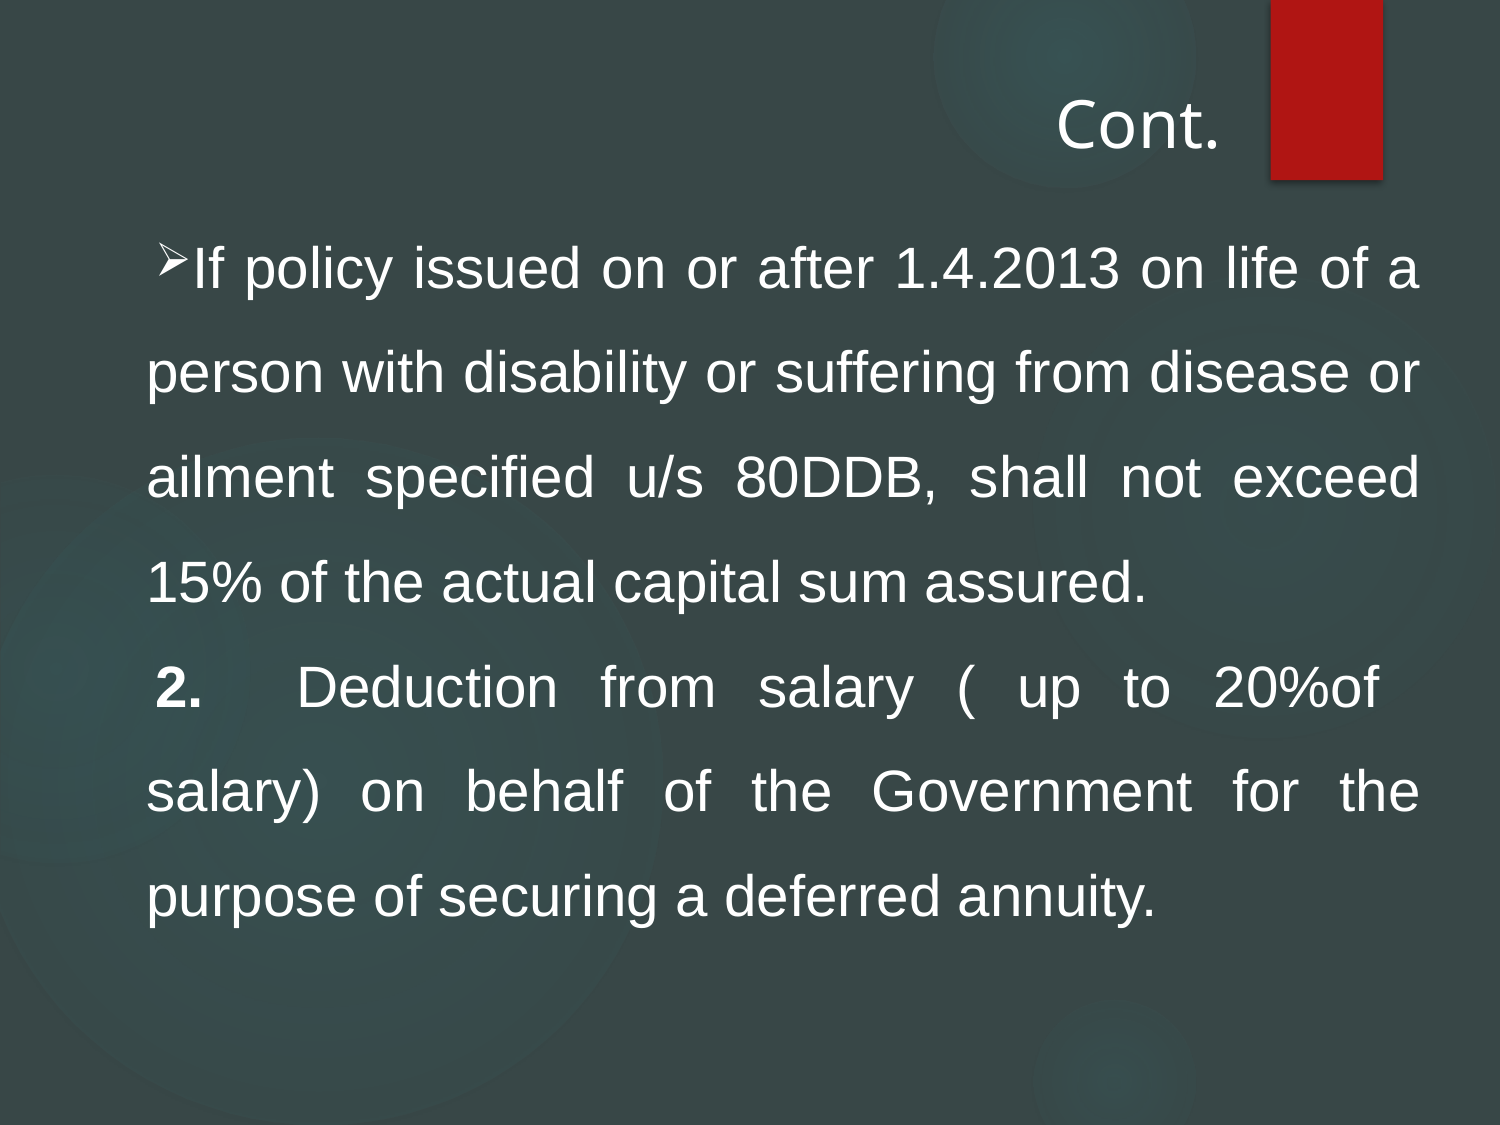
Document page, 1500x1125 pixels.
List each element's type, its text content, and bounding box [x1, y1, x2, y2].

list If policy issued on or after 1.4.2013 on life of a person with disability or suffering from disease or ailment specified u/s 80DDB, shall not exceed 15% of the actual capital sum assured. 2. Deduction from salary ( up to 20%of salary) on behalf of the Government for the purpose of securing a deferred annuity. [75, 187, 1438, 1063]
title Cont. [79, 74, 1237, 187]
